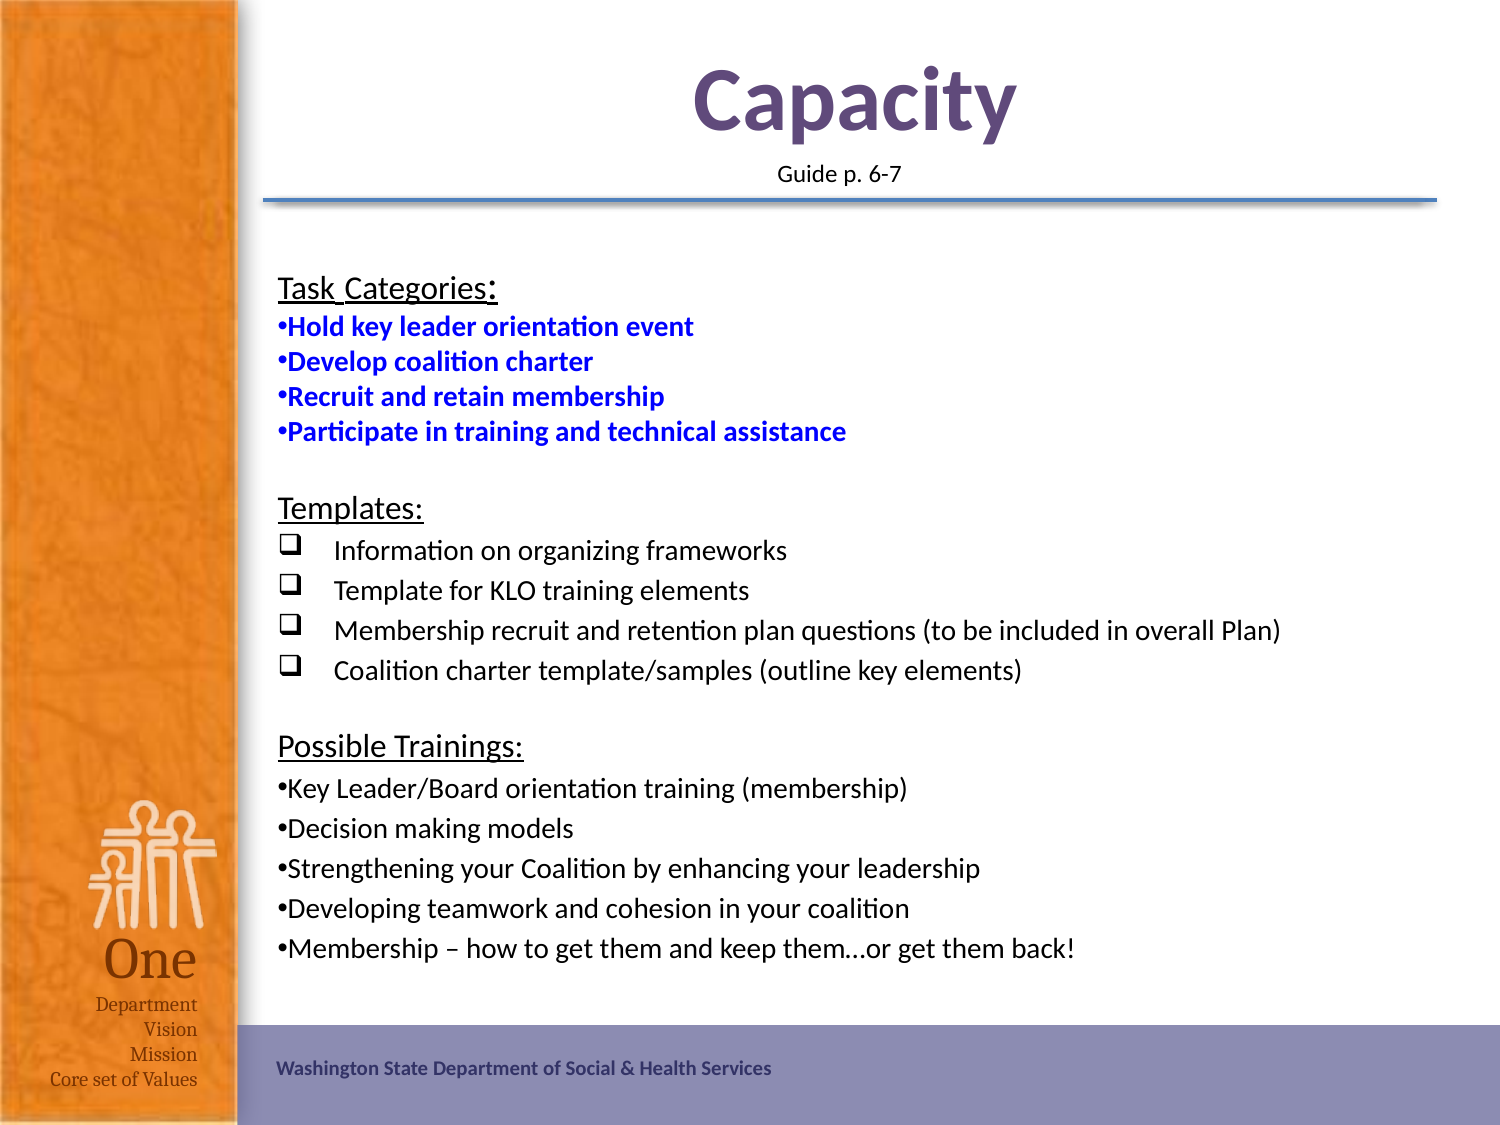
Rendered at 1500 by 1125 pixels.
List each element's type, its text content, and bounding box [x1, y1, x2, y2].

picture [0, 0, 238, 1125]
title Capacity [275, 0, 1438, 188]
list Task Categories: Hold key leader orientation event Develop coalition charter Recruit and retain membership Participate in training and technical assistance Templates: Information on organizing frameworks Template for KLO training elements Membership recruit and retention plan questions (to be included in overall Plan) Coalition charter template/samples (outline key elements) Possible Trainings: Key Leader/Board orientation training (membership) Decision making models Strengthening your Coalition by enhancing your leadership Developing teamwork and cohesion in your coalition Membership – how to get them and keep them…or get them back! [262, 224, 1425, 1005]
text_box Guide p. 6-7 [762, 149, 925, 195]
